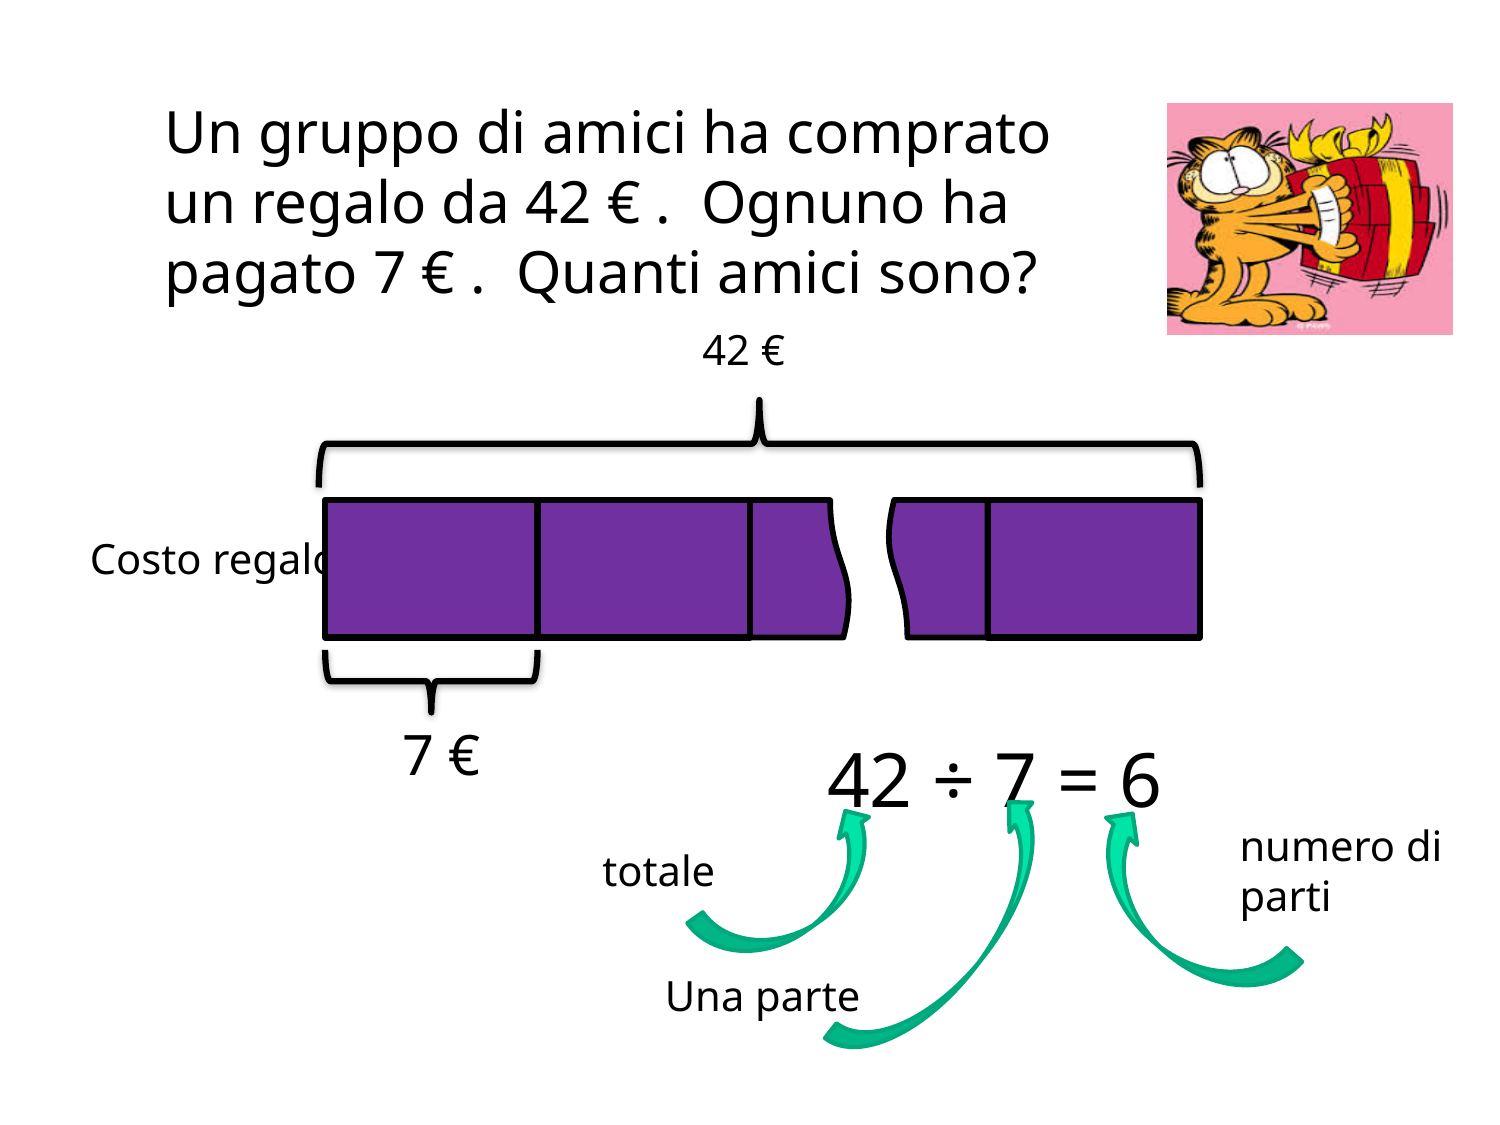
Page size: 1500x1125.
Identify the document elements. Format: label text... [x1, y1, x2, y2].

text_box [990, 498, 1202, 639]
text_box 42 € [687, 316, 838, 382]
text_box totale [587, 837, 763, 903]
text_box [323, 498, 535, 639]
text_box numero di parti [1224, 812, 1463, 928]
text_box 7 € [387, 712, 500, 795]
text_box [315, 396, 1204, 488]
text_box Un gruppo di amici ha comprato un regalo da 42 € . Ognuno ha pagato 7 € . Quanti amici sono? [149, 87, 1138, 313]
text_box 42 ÷ 7 = 6 [812, 724, 1200, 830]
text_box [747, 497, 851, 640]
text_box [321, 649, 541, 712]
text_box [886, 497, 990, 640]
text_box [822, 800, 1035, 1050]
text_box [685, 808, 872, 954]
text_box [1103, 811, 1305, 988]
picture [1167, 103, 1453, 335]
text_box Una parte [649, 962, 938, 1028]
text_box [535, 498, 748, 639]
text_box Costo regalo [74, 525, 323, 590]
